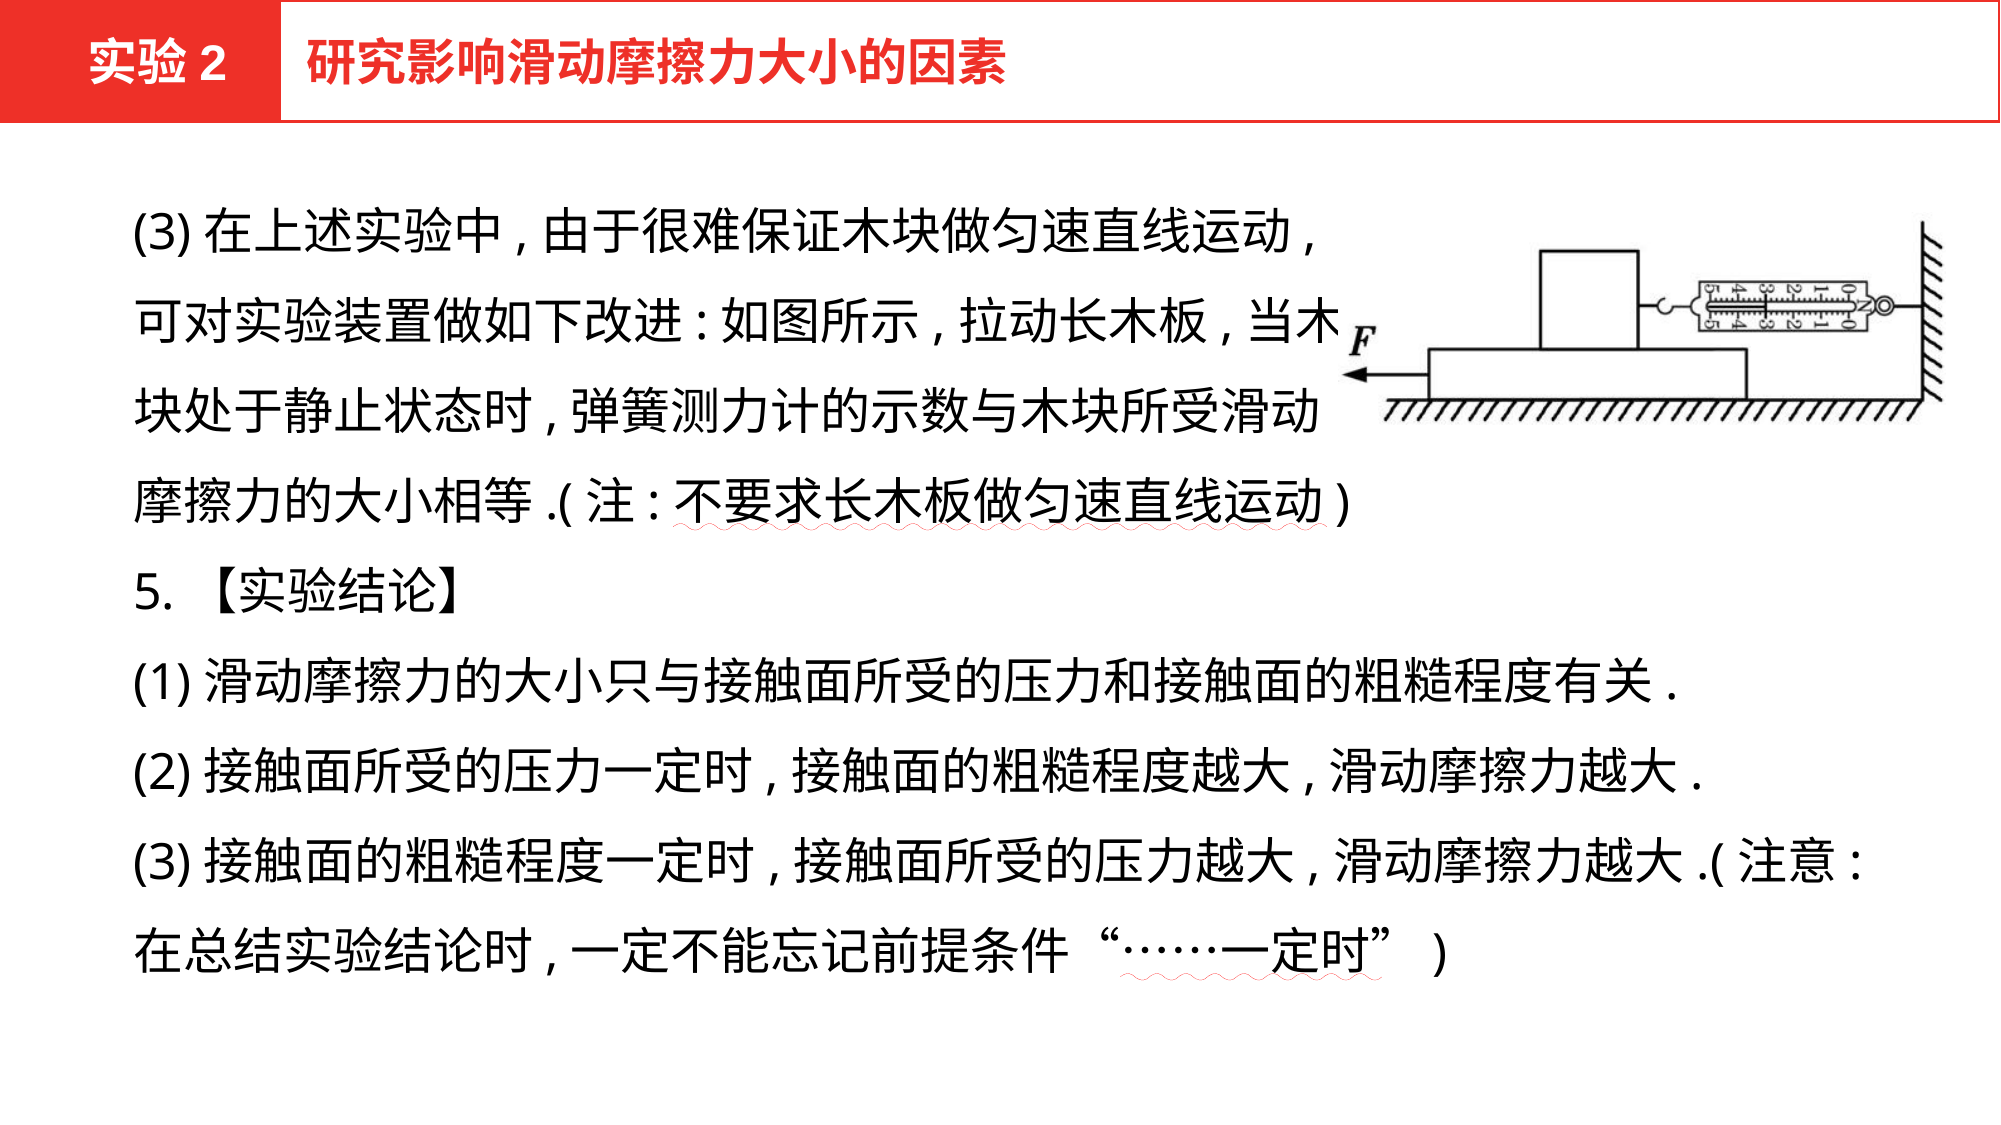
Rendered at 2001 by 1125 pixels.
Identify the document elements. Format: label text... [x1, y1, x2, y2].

text_box (3)在上述实验中,由于很难保证木块做匀速直线运动, 可对实验装置做如下改进:如图所示,拉动长木板,当木 块处于静止状态时,弹簧测力计的示数与木块所受滑动 摩擦力的大小相等.(注:不要求长木板做匀速直线运动) 5.【实验结论】 (1)滑动摩擦力的大小只与接触面所受的压力和接触面的粗糙程度有关. (2)接触面所受的压力一定时,接触面的粗糙程度越大,滑动摩擦力越大. (3)接触面的粗糙程度一定时,接触面所受的压力越大,滑动摩擦力越大.(注意:在总结实验结论时,一定不能忘记前提条件“……一定时”) [118, 162, 1890, 987]
text_box 实验2 [1, 0, 280, 122]
picture [1338, 212, 1946, 430]
text_box 研究影响滑动摩擦力大小的因素 [276, 0, 2000, 123]
